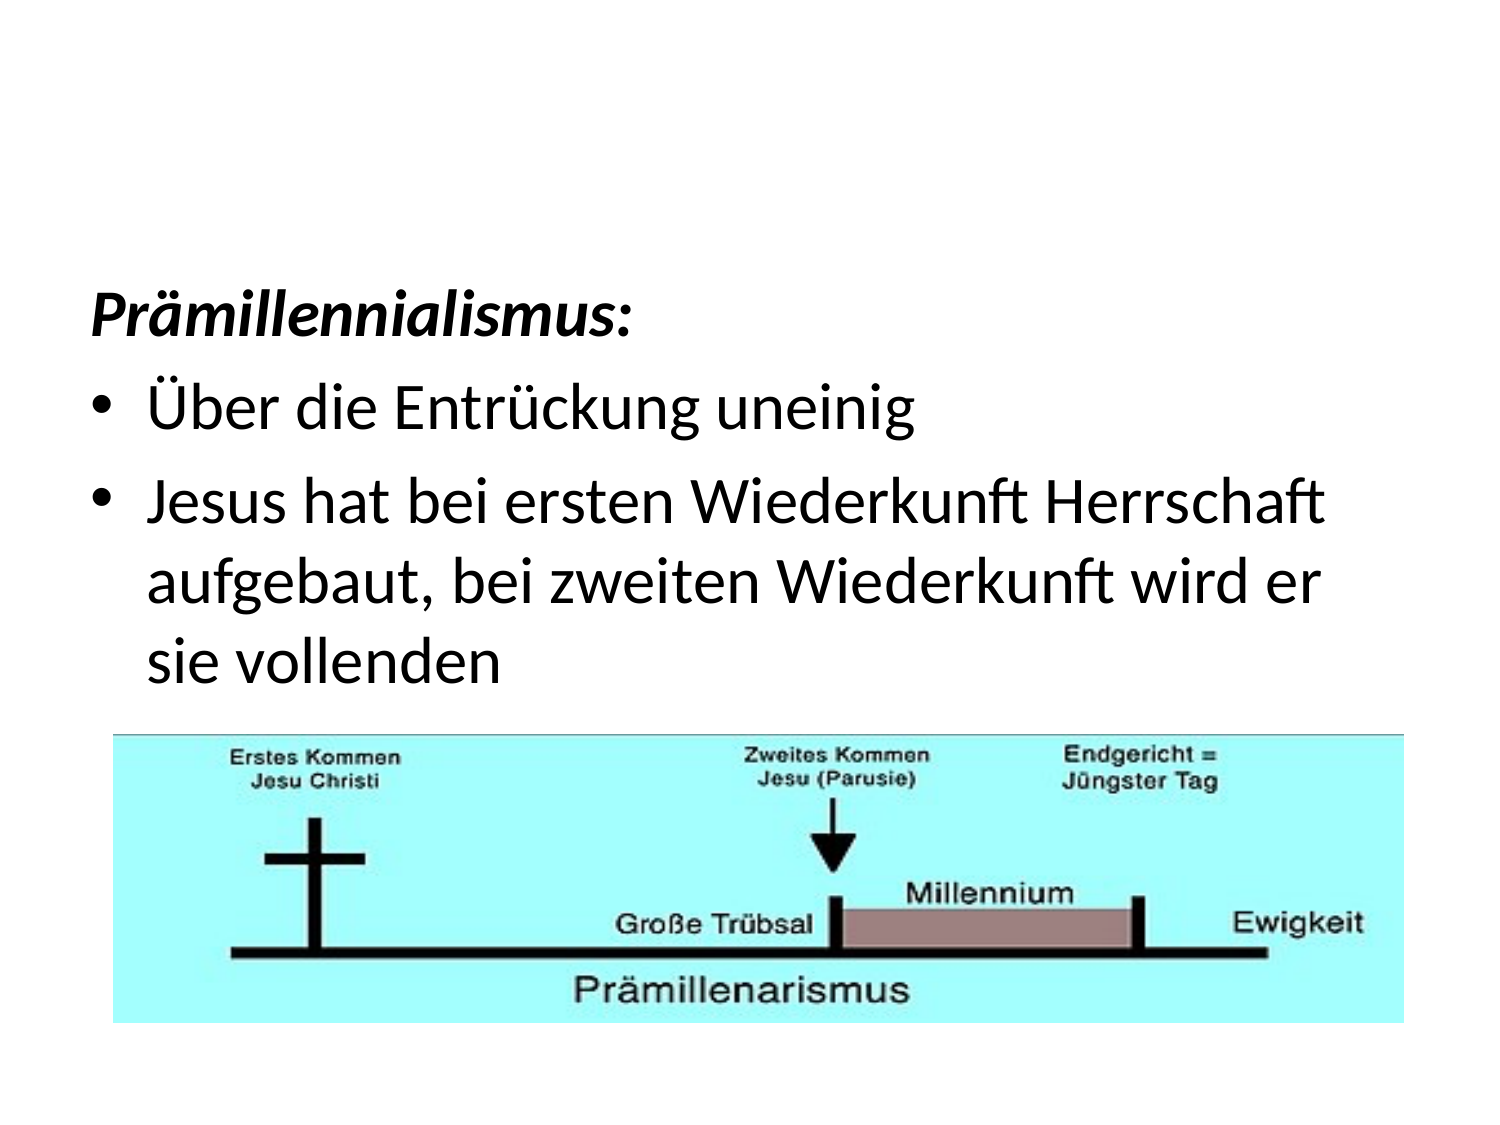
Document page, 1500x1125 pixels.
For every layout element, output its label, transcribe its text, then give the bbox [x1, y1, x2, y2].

list Prämillennialismus: Über die Entrückung uneinig Jesus hat bei ersten Wiederkunft Herrschaft aufgebaut, bei zweiten Wiederkunft wird er sie vollenden [75, 262, 1425, 1005]
picture [113, 733, 1404, 1023]
